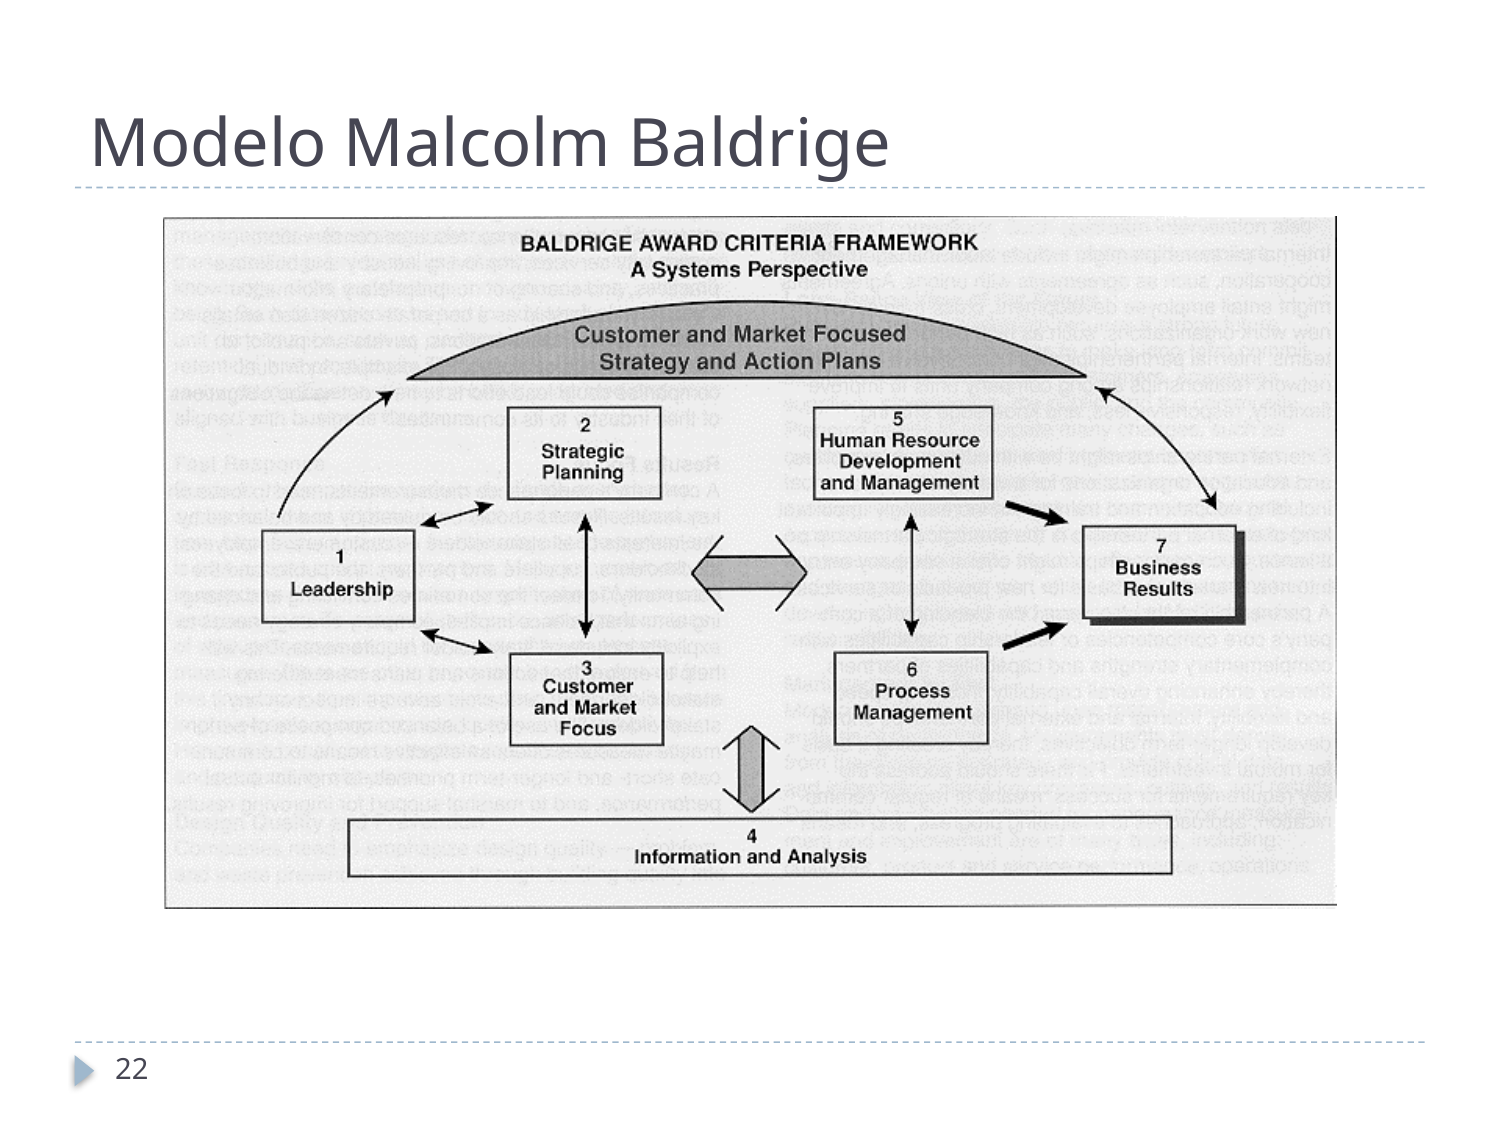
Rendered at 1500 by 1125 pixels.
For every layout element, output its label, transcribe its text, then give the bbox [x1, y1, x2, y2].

title Modelo Malcolm Baldrige [75, 24, 1425, 188]
slide_number 22 [100, 1042, 426, 1103]
picture [162, 216, 1337, 909]
